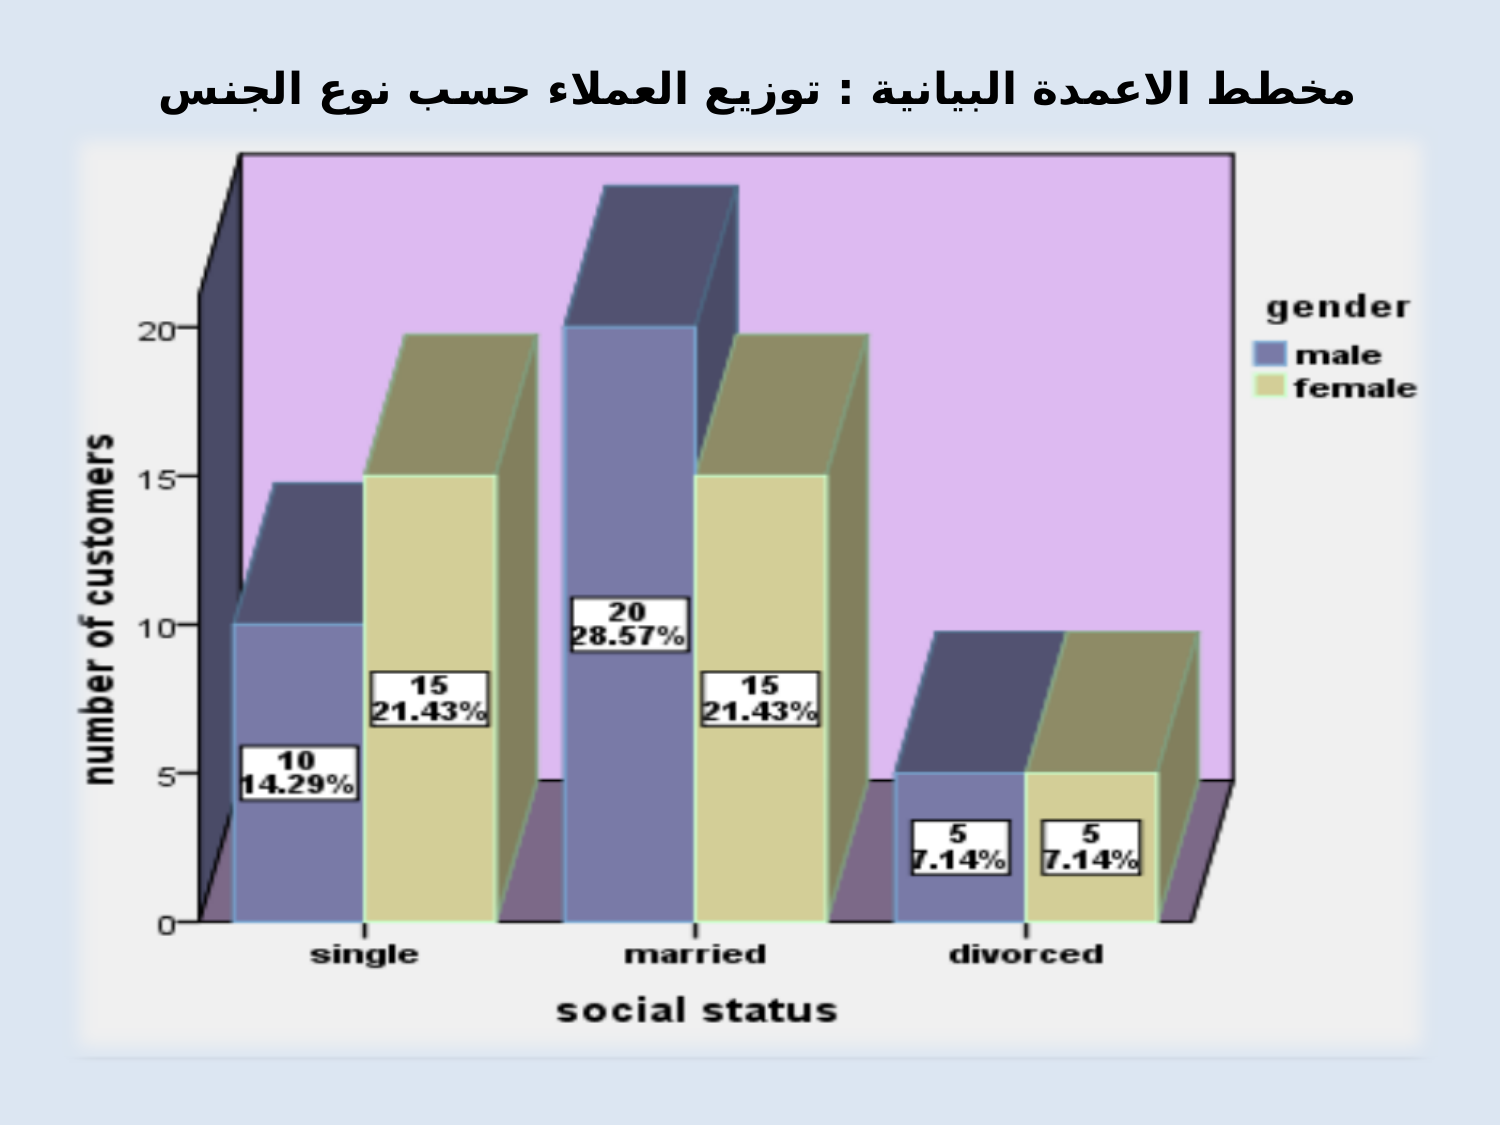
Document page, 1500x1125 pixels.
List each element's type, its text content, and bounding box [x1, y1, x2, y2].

picture [62, 124, 1438, 1063]
title مخطط الاعمدة البيانية : توزيع العملاء حسب نوع الجنس [112, 37, 1388, 122]
